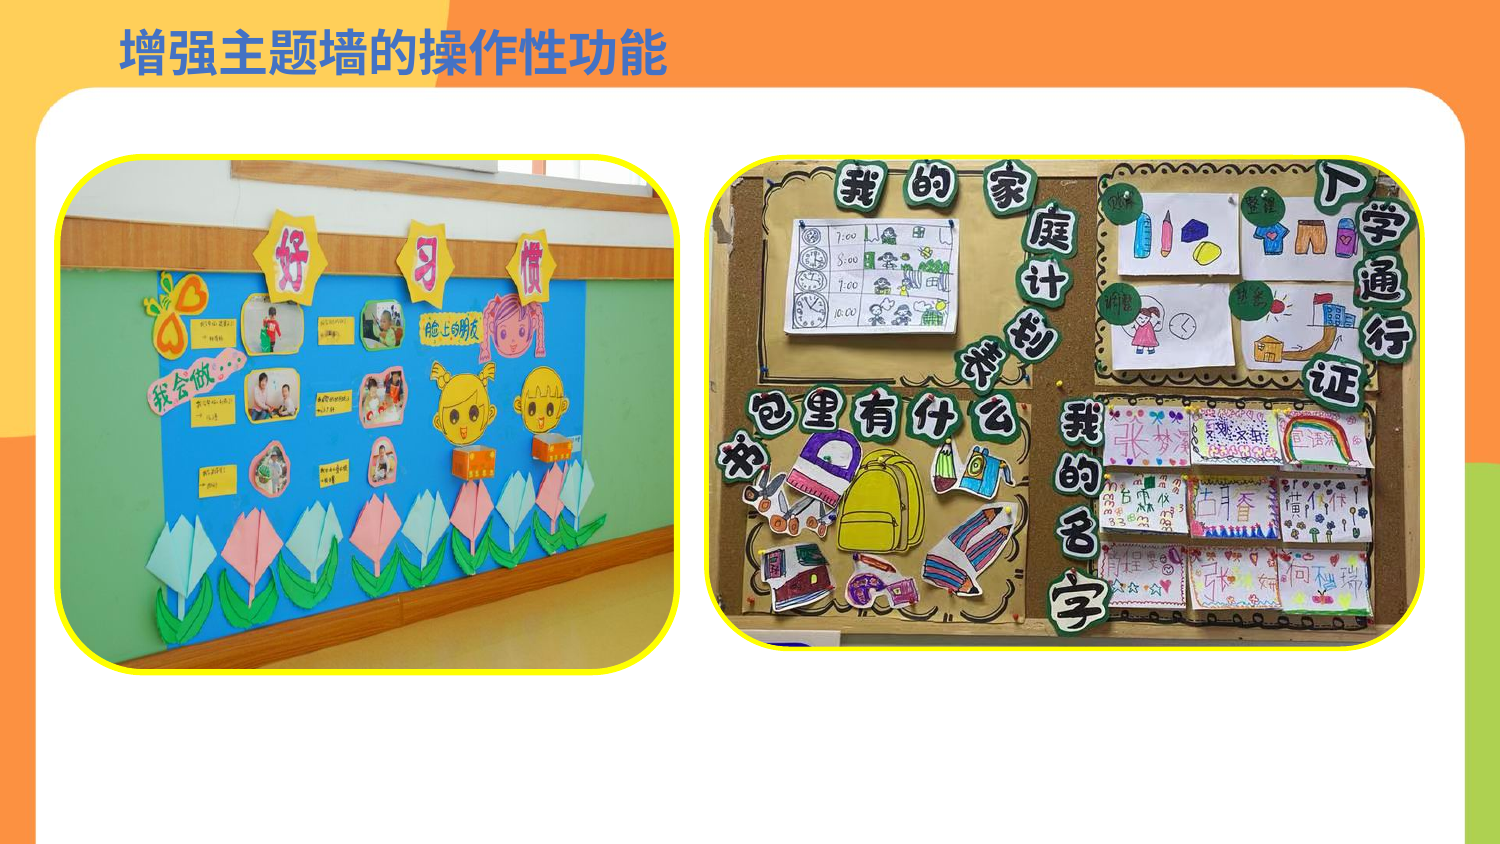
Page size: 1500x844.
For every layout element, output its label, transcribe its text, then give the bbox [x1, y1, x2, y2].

text_box [57, 157, 678, 673]
picture [0, 0, 1500, 844]
text_box 增强主题墙的操作性功能 [103, 14, 875, 89]
